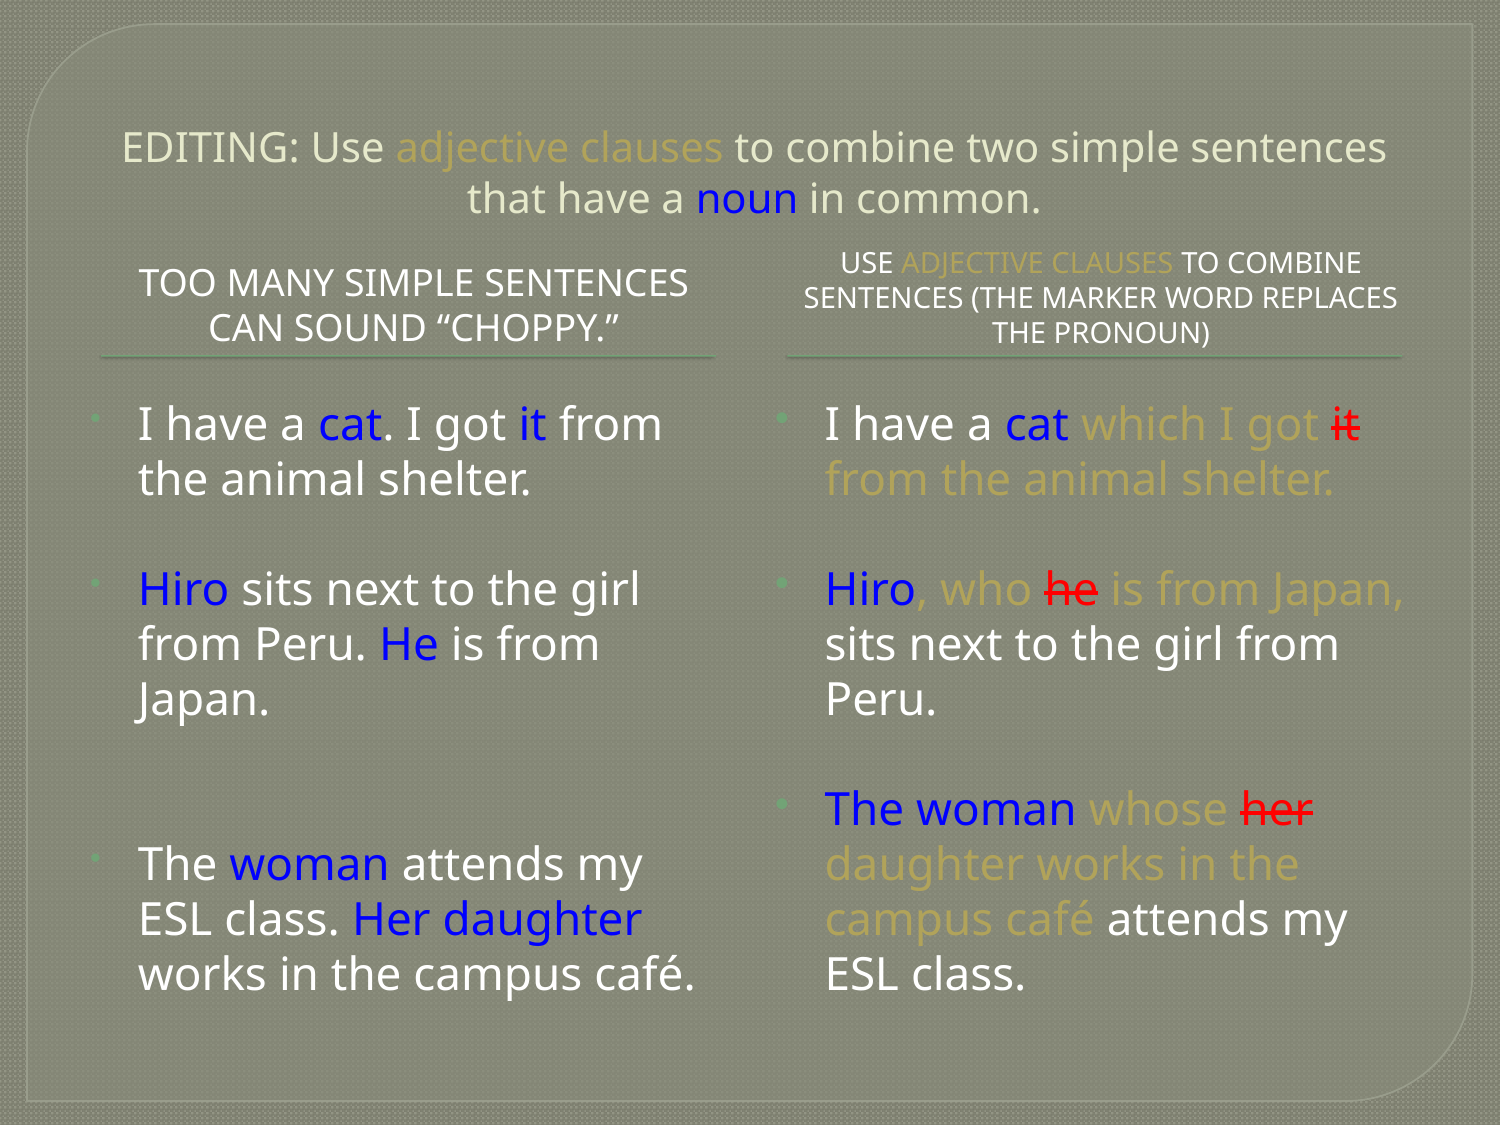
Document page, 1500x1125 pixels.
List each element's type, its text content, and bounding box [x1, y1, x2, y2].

title EDITING: Use adjective clauses to combine two simple sentences that have a noun in common. [75, 41, 1425, 229]
list I have a cat. I got it from the animal shelter. Hiro sits next to the girl from Peru. He is from Japan. The woman attends my ESL class. Her daughter works in the campus café. [75, 387, 738, 1035]
list Too many simple sentences can sound “choppy.” [75, 251, 738, 357]
list Use adjective clauses to combine sentences (the marker word replaces the pronoun) [761, 228, 1425, 357]
list I have a cat which I got it from the animal shelter. Hiro, who he is from Japan, sits next to the girl from Peru. The woman whose her daughter works in the campus café attends my ESL class. [761, 387, 1425, 1035]
